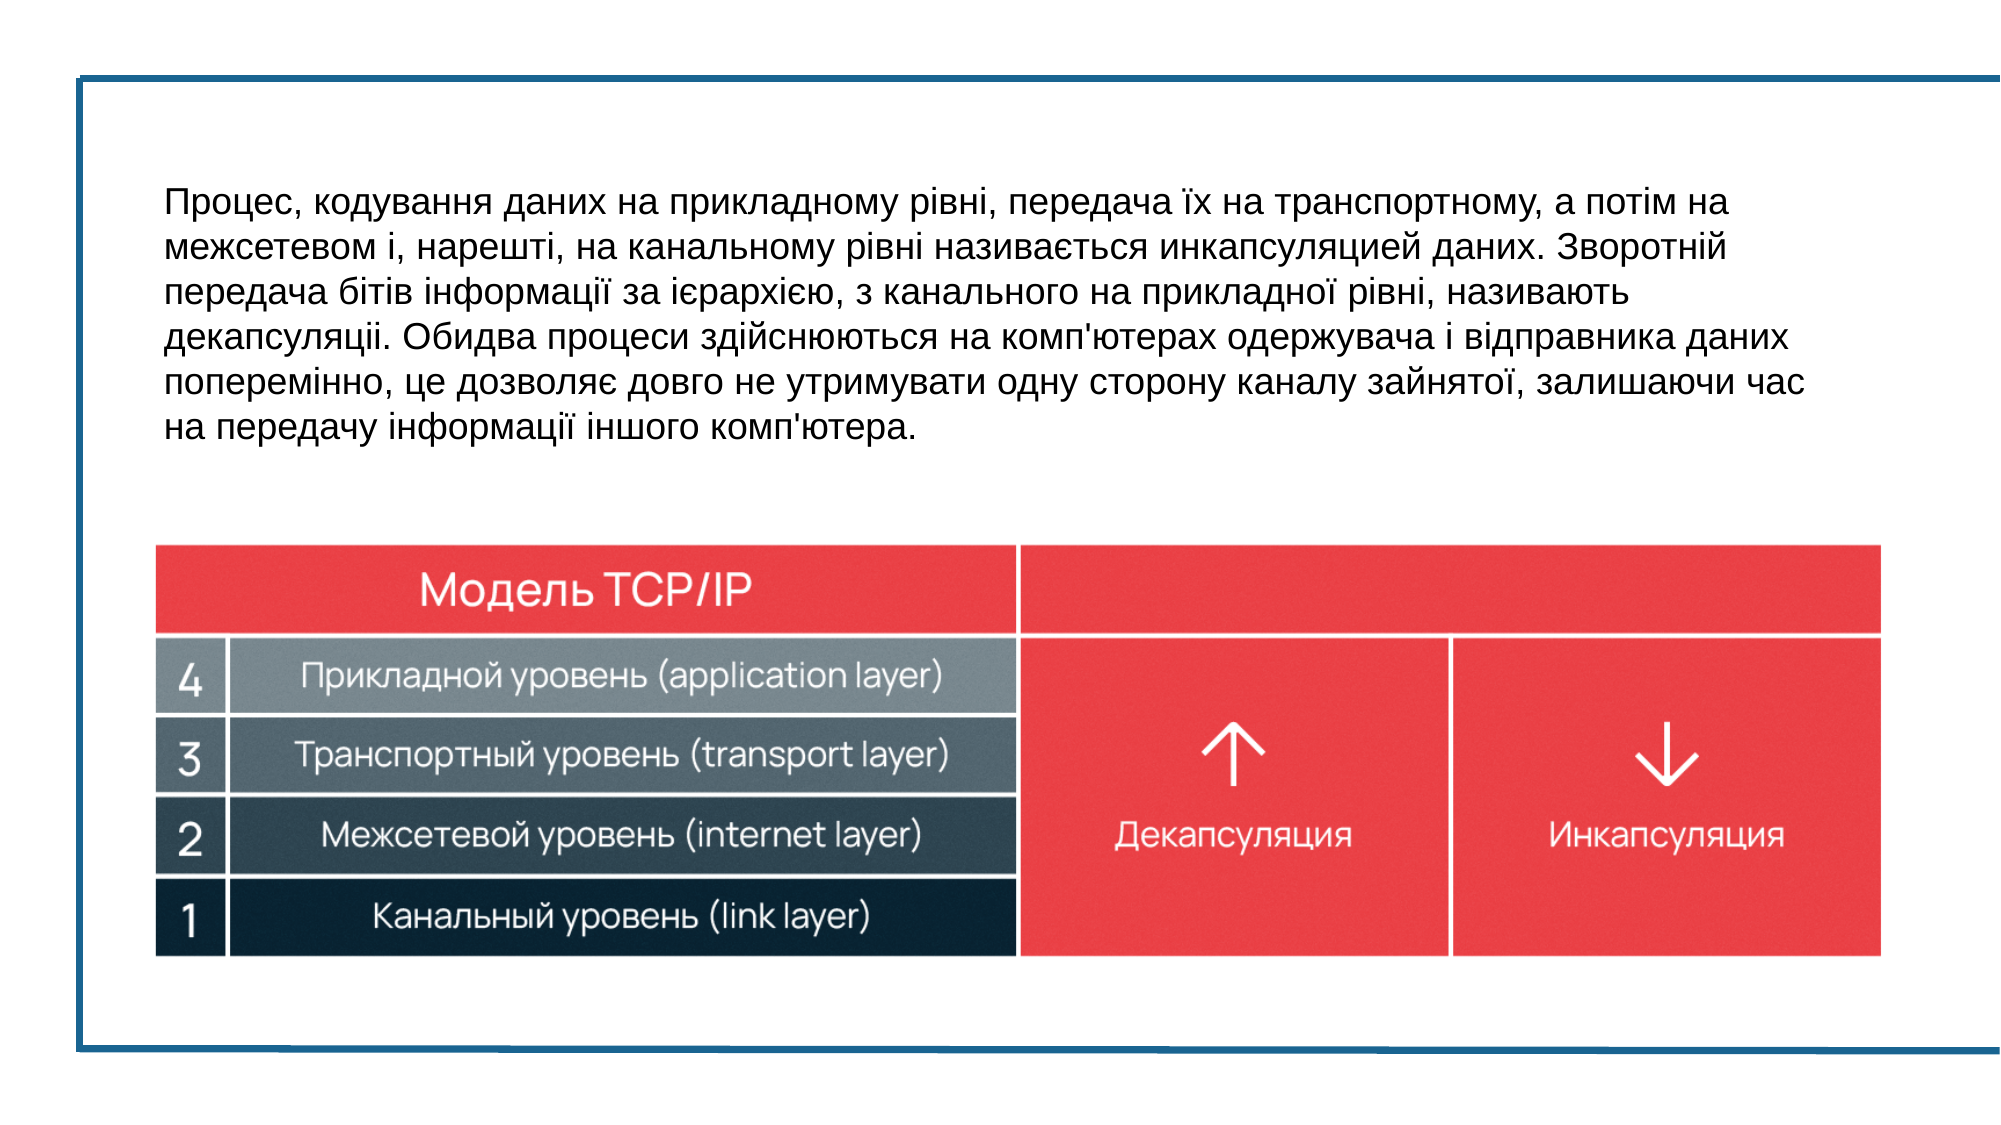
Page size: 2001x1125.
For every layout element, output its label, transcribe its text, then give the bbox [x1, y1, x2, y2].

text_box Процес, кодування даних на прикладному рівні, передача їх на транспортному, а потім на межсетевом і, нарешті, на канальному рівні називається инкапсуляцией даних. Зворотній передача бітів інформації за ієрархією, з канального на прикладної рівні, називають декапсуляціі. Обидва процеси здійснюються на комп'ютерах одержувача і відправника даних поперемінно, це дозволяє довго не утримувати одну сторону каналу зайнятої, залишаючи час на передачу інформації іншого комп'ютера. [148, 169, 1868, 454]
picture [149, 535, 1889, 964]
